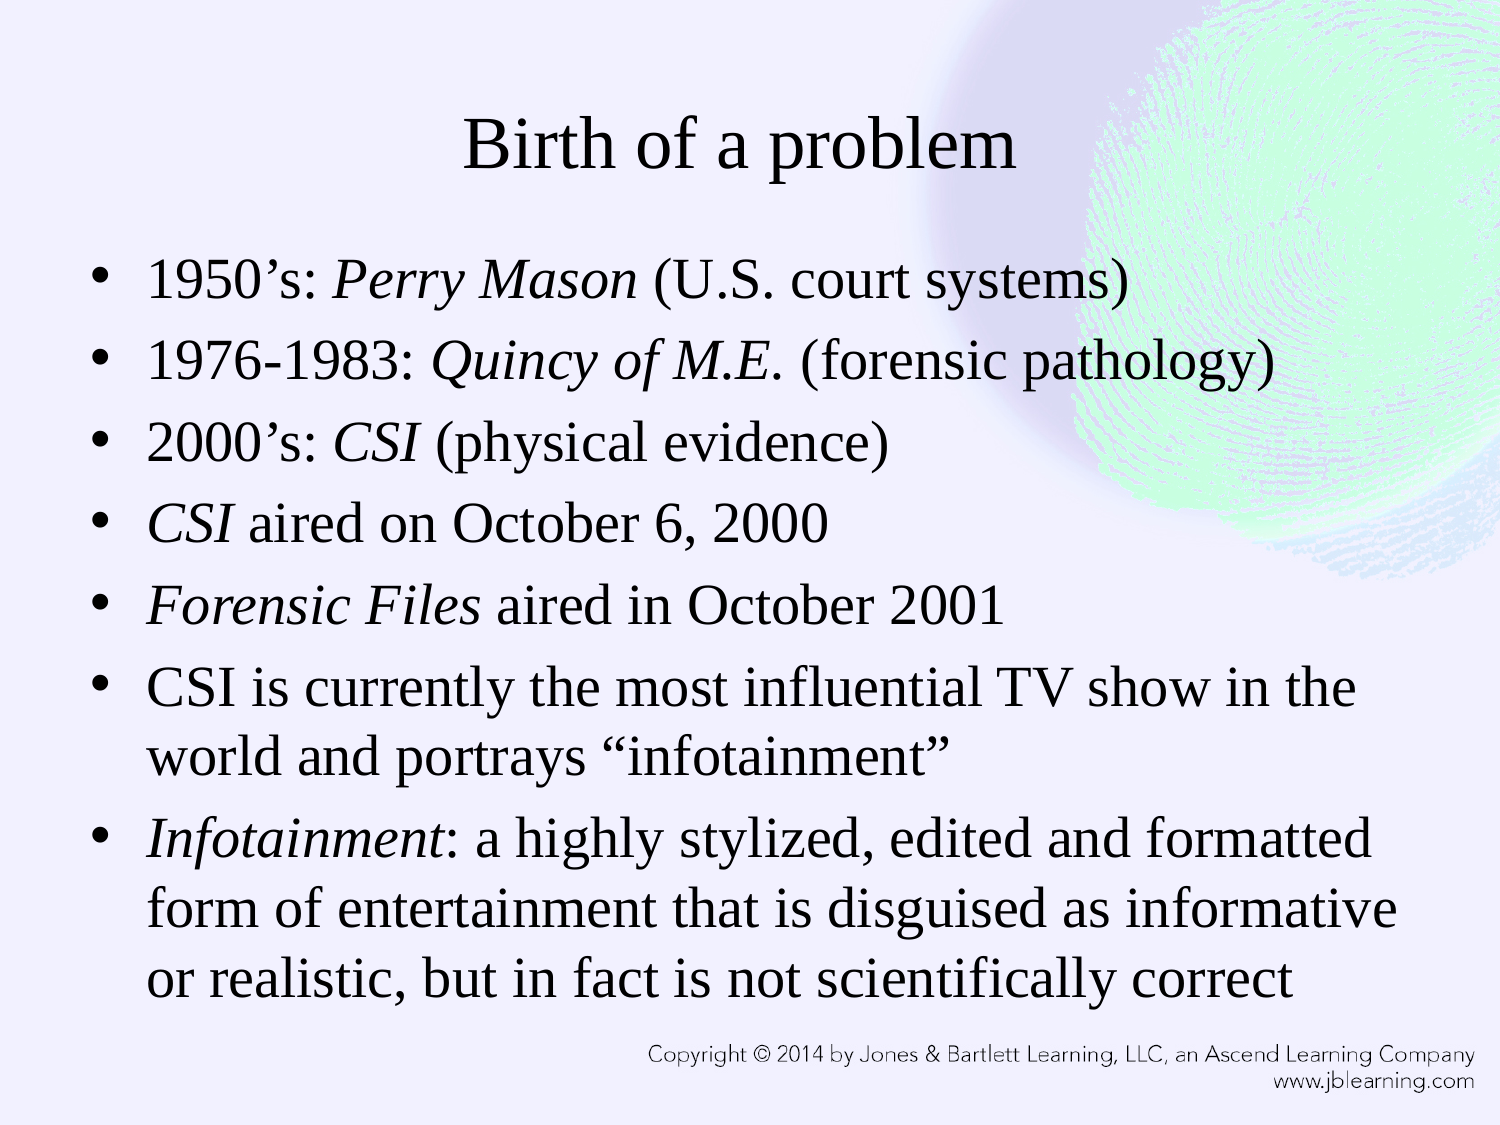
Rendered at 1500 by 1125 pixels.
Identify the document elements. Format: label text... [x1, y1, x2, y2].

title Birth of a problem [75, 45, 1425, 233]
list 1950’s: Perry Mason (U.S. court systems) 1976-1983: Quincy of M.E. (forensic pathology) 2000’s: CSI (physical evidence) CSI aired on October 6, 2000 Forensic Files aired in October 2001 CSI is currently the most influential TV show in the world and portrays “infotainment” Infotainment: a highly stylized, edited and formatted form of entertainment that is disguised as informative or realistic, but in fact is not scientifically correct [75, 233, 1425, 1074]
picture [0, 0, 1500, 1125]
